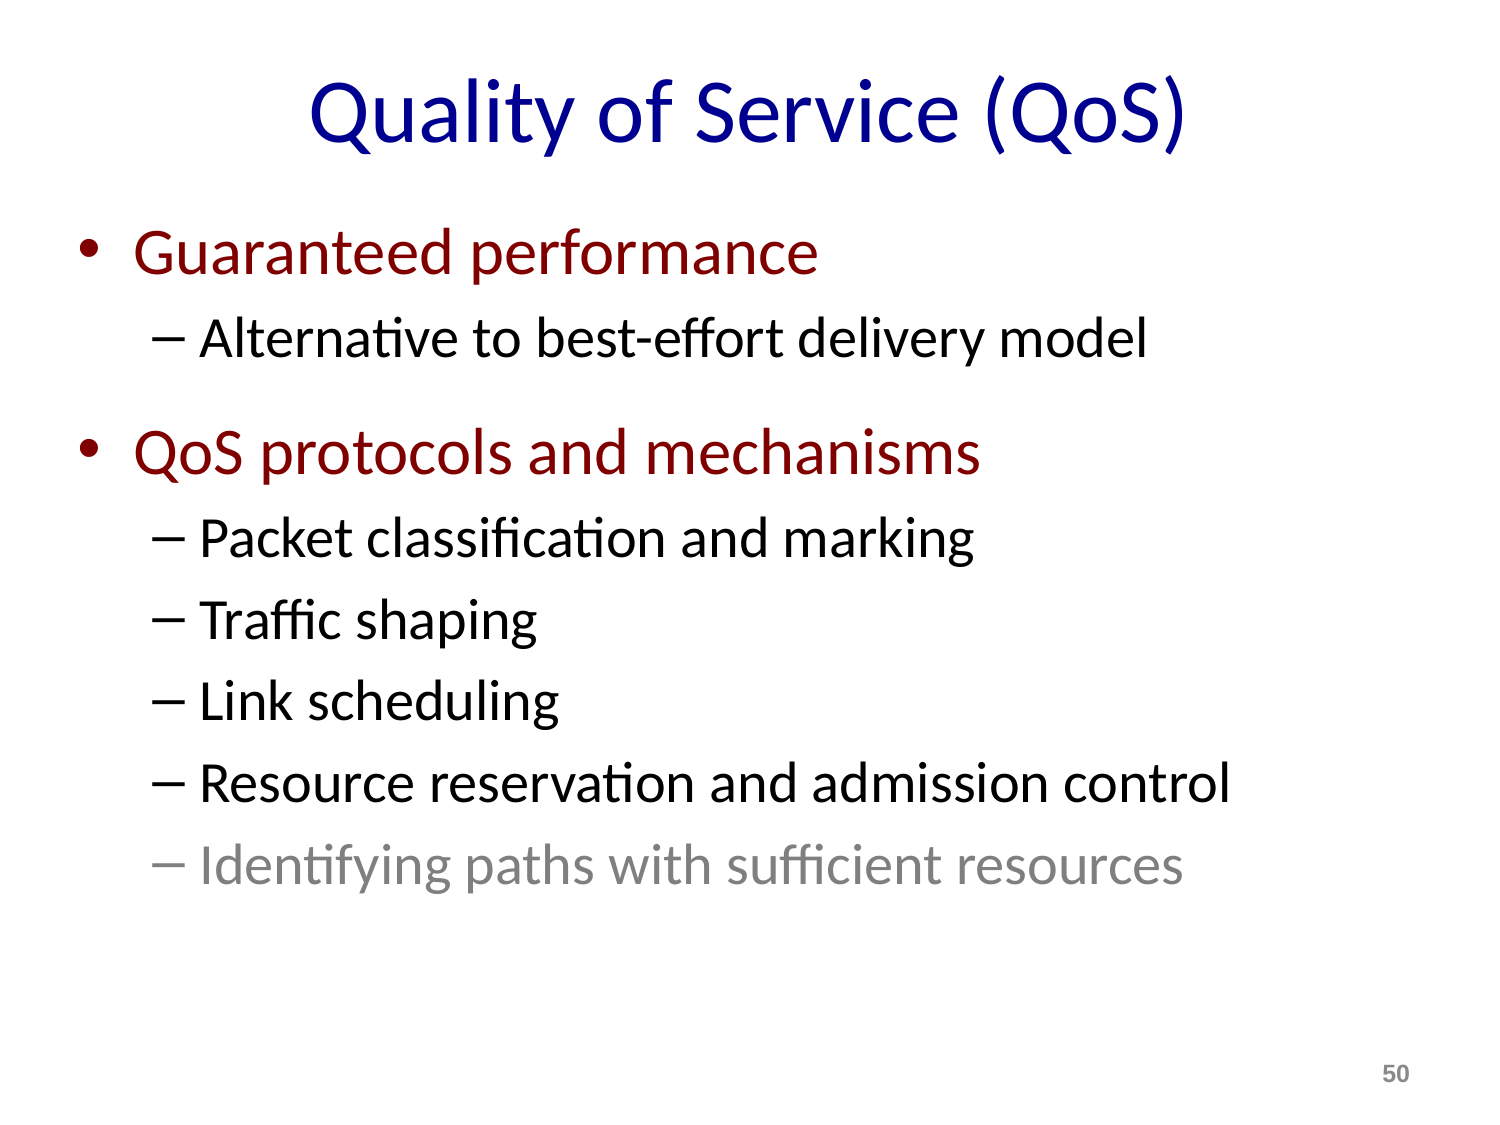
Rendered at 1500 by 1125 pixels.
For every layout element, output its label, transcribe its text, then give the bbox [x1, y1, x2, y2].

title Quality of Service (QoS) [75, 12, 1425, 200]
text_box 50 [1074, 1042, 1425, 1103]
list Guaranteed performance Alternative to best-effort delivery model QoS protocols and mechanisms Packet classification and marking Traffic shaping Link scheduling Resource reservation and admission control Identifying paths with sufficient resources [62, 200, 1463, 1005]
